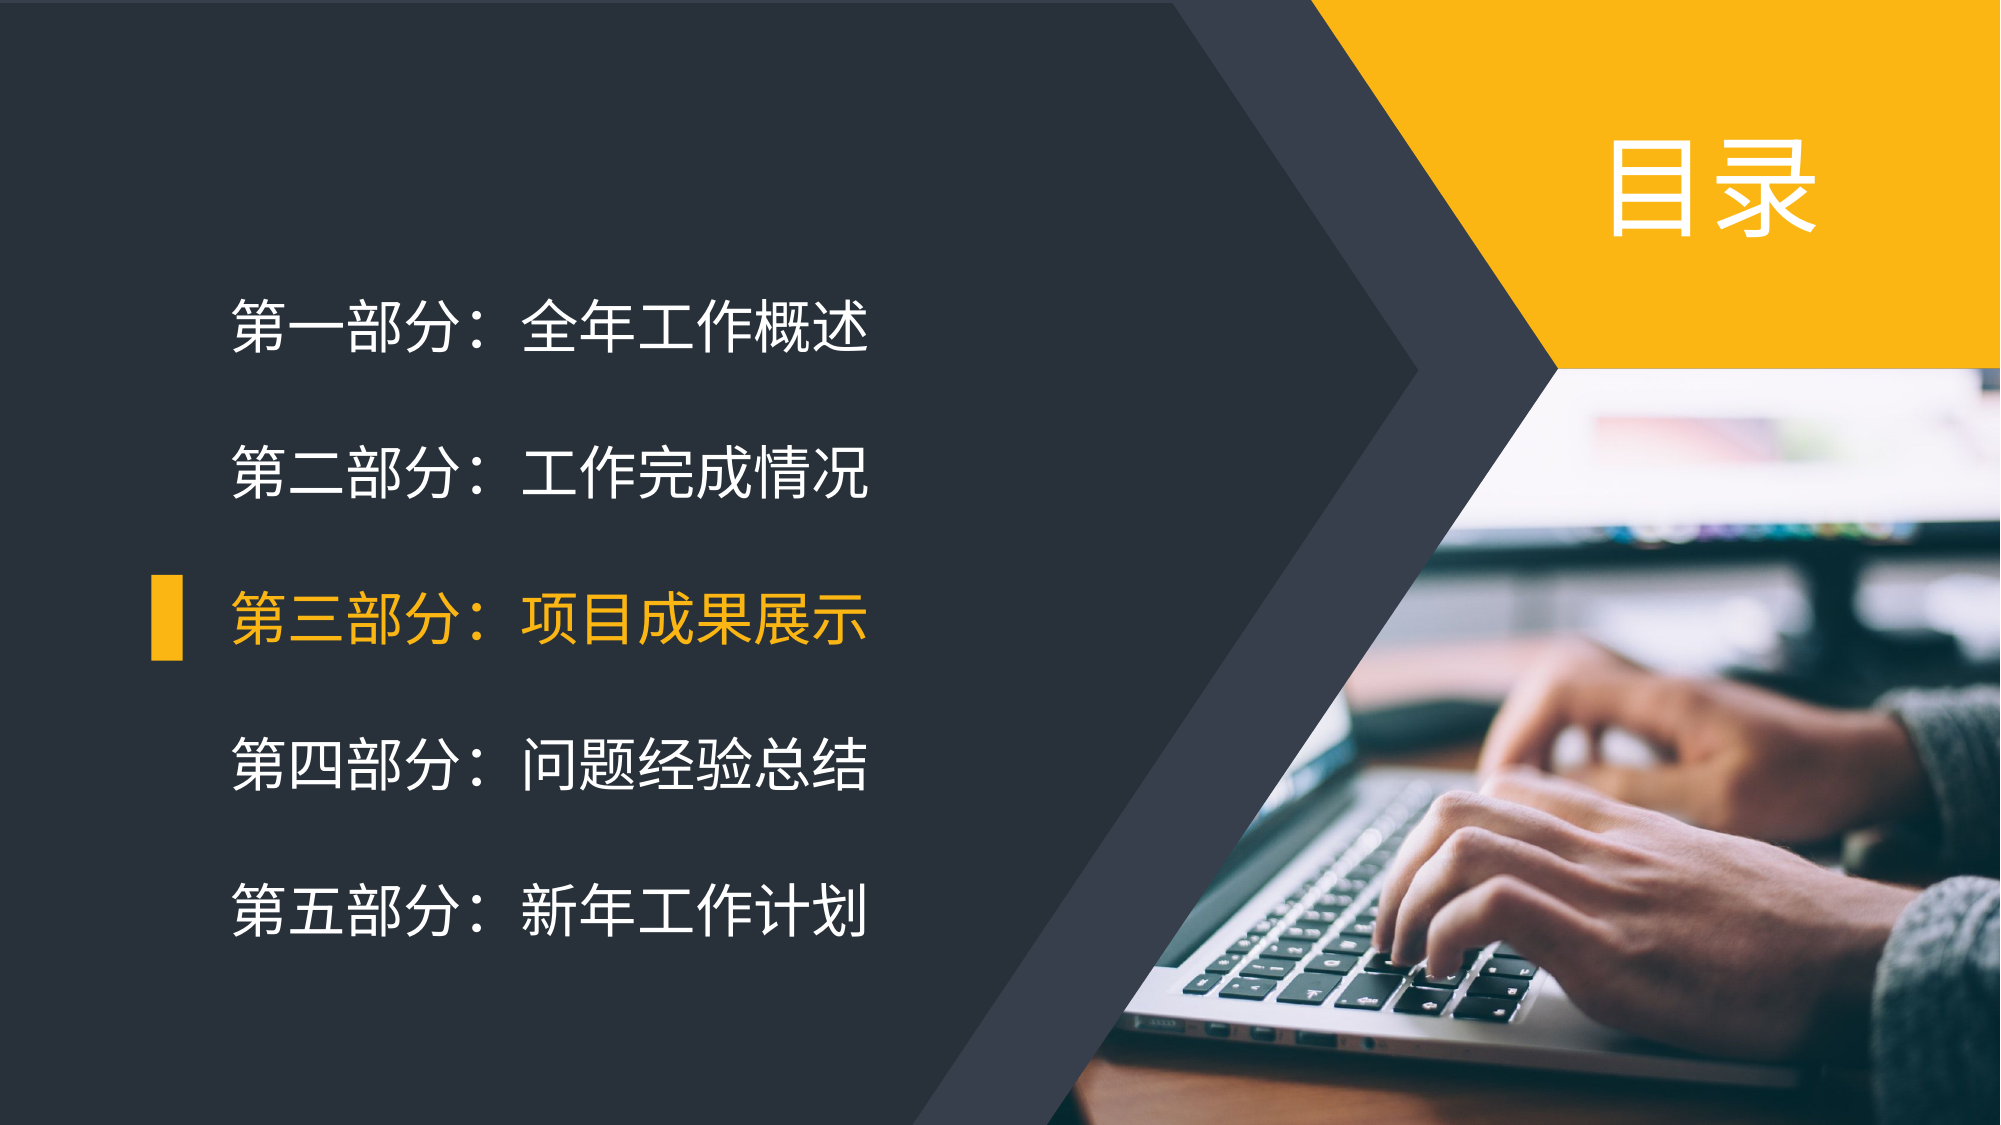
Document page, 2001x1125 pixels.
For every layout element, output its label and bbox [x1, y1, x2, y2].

text_box [0, 0, 2000, 1125]
